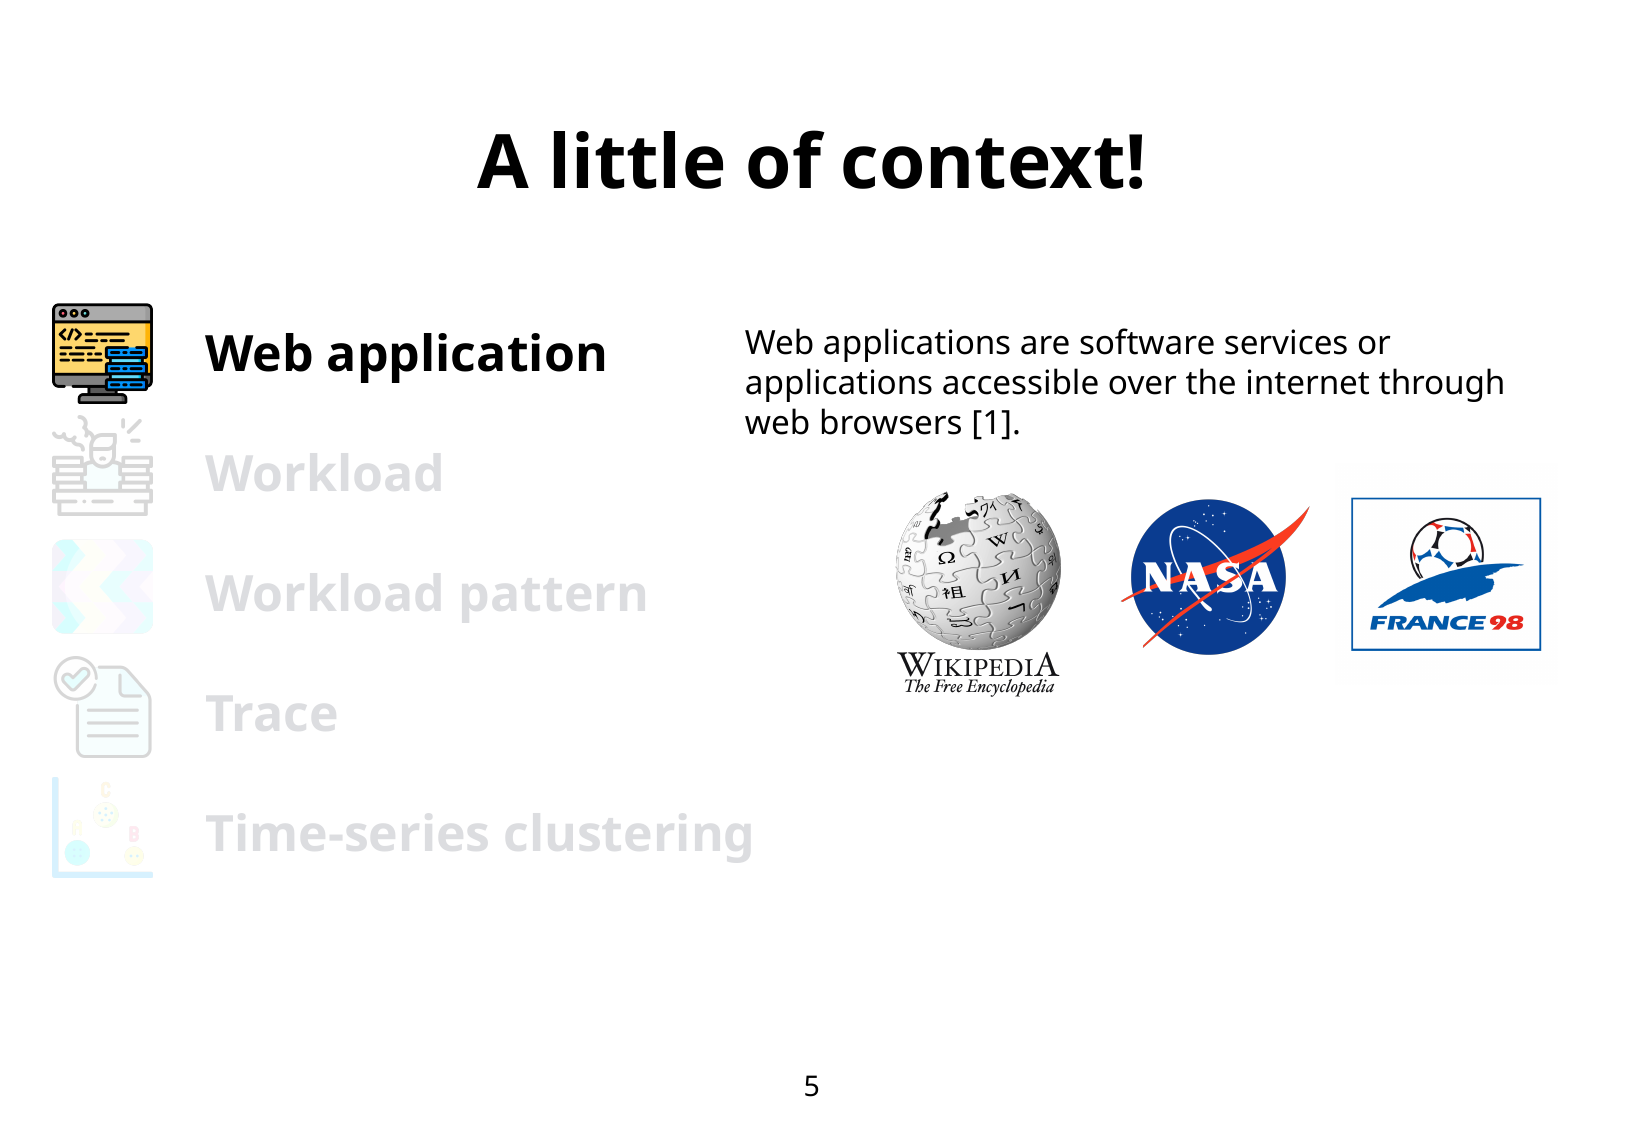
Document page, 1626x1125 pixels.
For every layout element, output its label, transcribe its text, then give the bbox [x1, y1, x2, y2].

picture [52, 777, 154, 878]
text_box Web application Workload Workload pattern Trace Time-series clustering [190, 313, 813, 869]
text_box Web applications are software services or applications accessible over the internet through web browsers [1]. [730, 313, 1595, 449]
picture [1111, 490, 1325, 668]
picture [1335, 462, 1558, 686]
picture [52, 414, 154, 516]
picture [52, 536, 154, 637]
picture [52, 656, 154, 758]
slide_number 5 [794, 1067, 830, 1103]
picture [52, 302, 154, 404]
picture [894, 490, 1063, 697]
text_box A little of context! [52, 105, 1573, 211]
